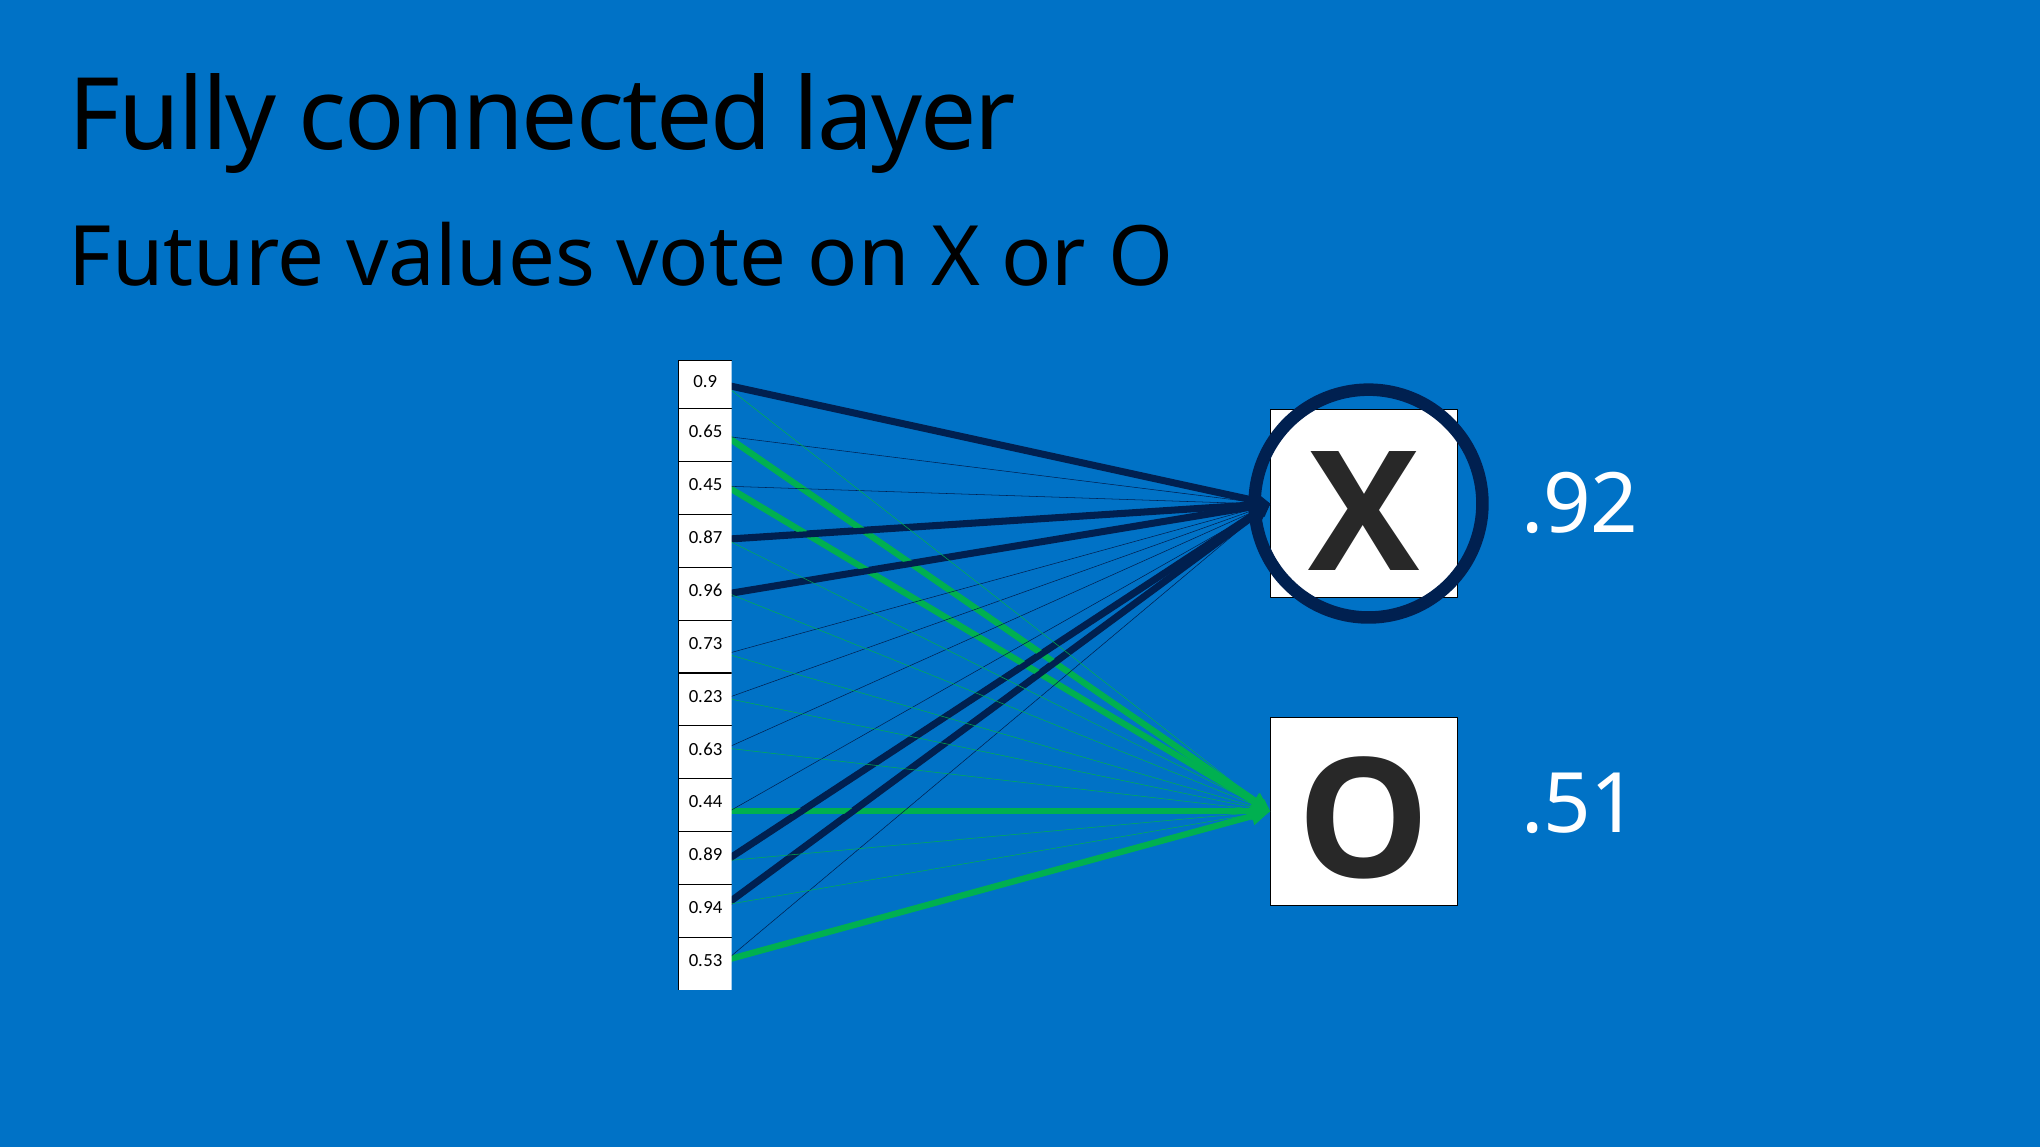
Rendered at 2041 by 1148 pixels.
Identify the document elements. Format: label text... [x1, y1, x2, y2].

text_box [733, 385, 1271, 538]
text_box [733, 747, 1271, 810]
text_box X [1436, 577, 1458, 598]
text_box .51 [1491, 736, 1669, 875]
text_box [733, 810, 1271, 906]
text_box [733, 697, 1271, 747]
text_box X [1271, 566, 1301, 598]
text_box O [1271, 717, 1458, 906]
text_box [1271, 388, 1484, 619]
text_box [733, 653, 1271, 697]
list Future values vote on X or O [45, 198, 1996, 321]
title Fully connected layer [45, 48, 1996, 198]
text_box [733, 538, 1271, 593]
picture [677, 360, 733, 991]
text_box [733, 906, 1271, 962]
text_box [733, 593, 1271, 653]
text_box X [1271, 409, 1302, 441]
text_box X [1436, 409, 1458, 430]
text_box .92 [1491, 436, 1669, 575]
